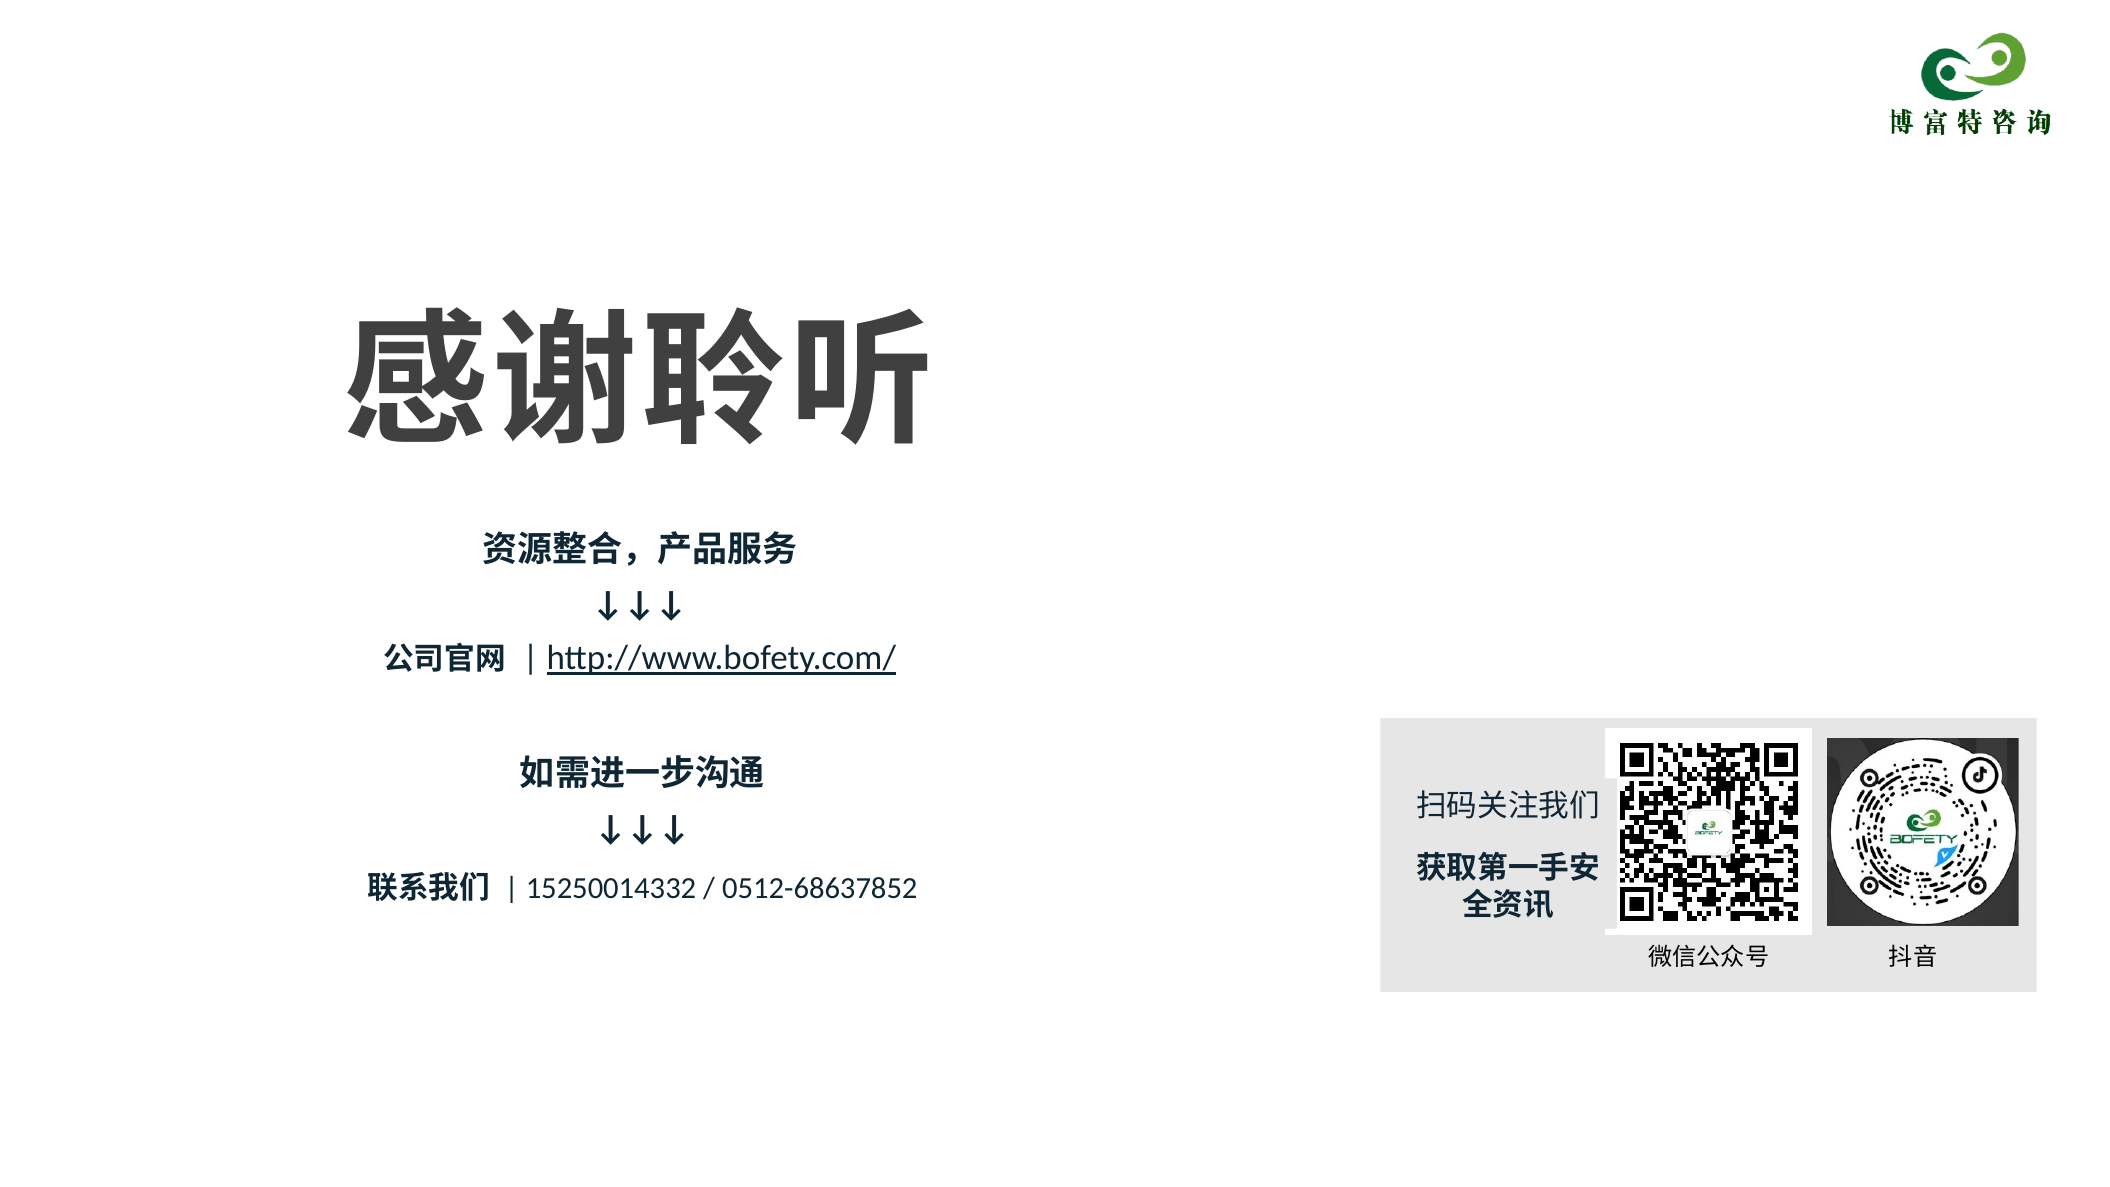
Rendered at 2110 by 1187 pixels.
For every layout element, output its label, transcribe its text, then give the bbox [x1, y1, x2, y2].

picture [1827, 738, 2019, 926]
text_box 抖音 [1832, 934, 1994, 978]
text_box 资源整合，产品服务 ↓↓↓ 公司官网 | http://www.bofety.com/ [367, 518, 912, 700]
picture [1605, 728, 1812, 935]
text_box 微信公众号 [1627, 935, 1790, 979]
title 感谢聆听 [182, 256, 1097, 461]
text_box 如需进一步沟通 ↓↓↓ 联系我们 | 15250014332 / 0512-68637852 [294, 742, 991, 913]
picture [1869, 32, 2077, 138]
text_box 扫码关注我们 获取第一手安全资讯 [1399, 778, 1605, 929]
text_box [1379, 717, 2038, 993]
